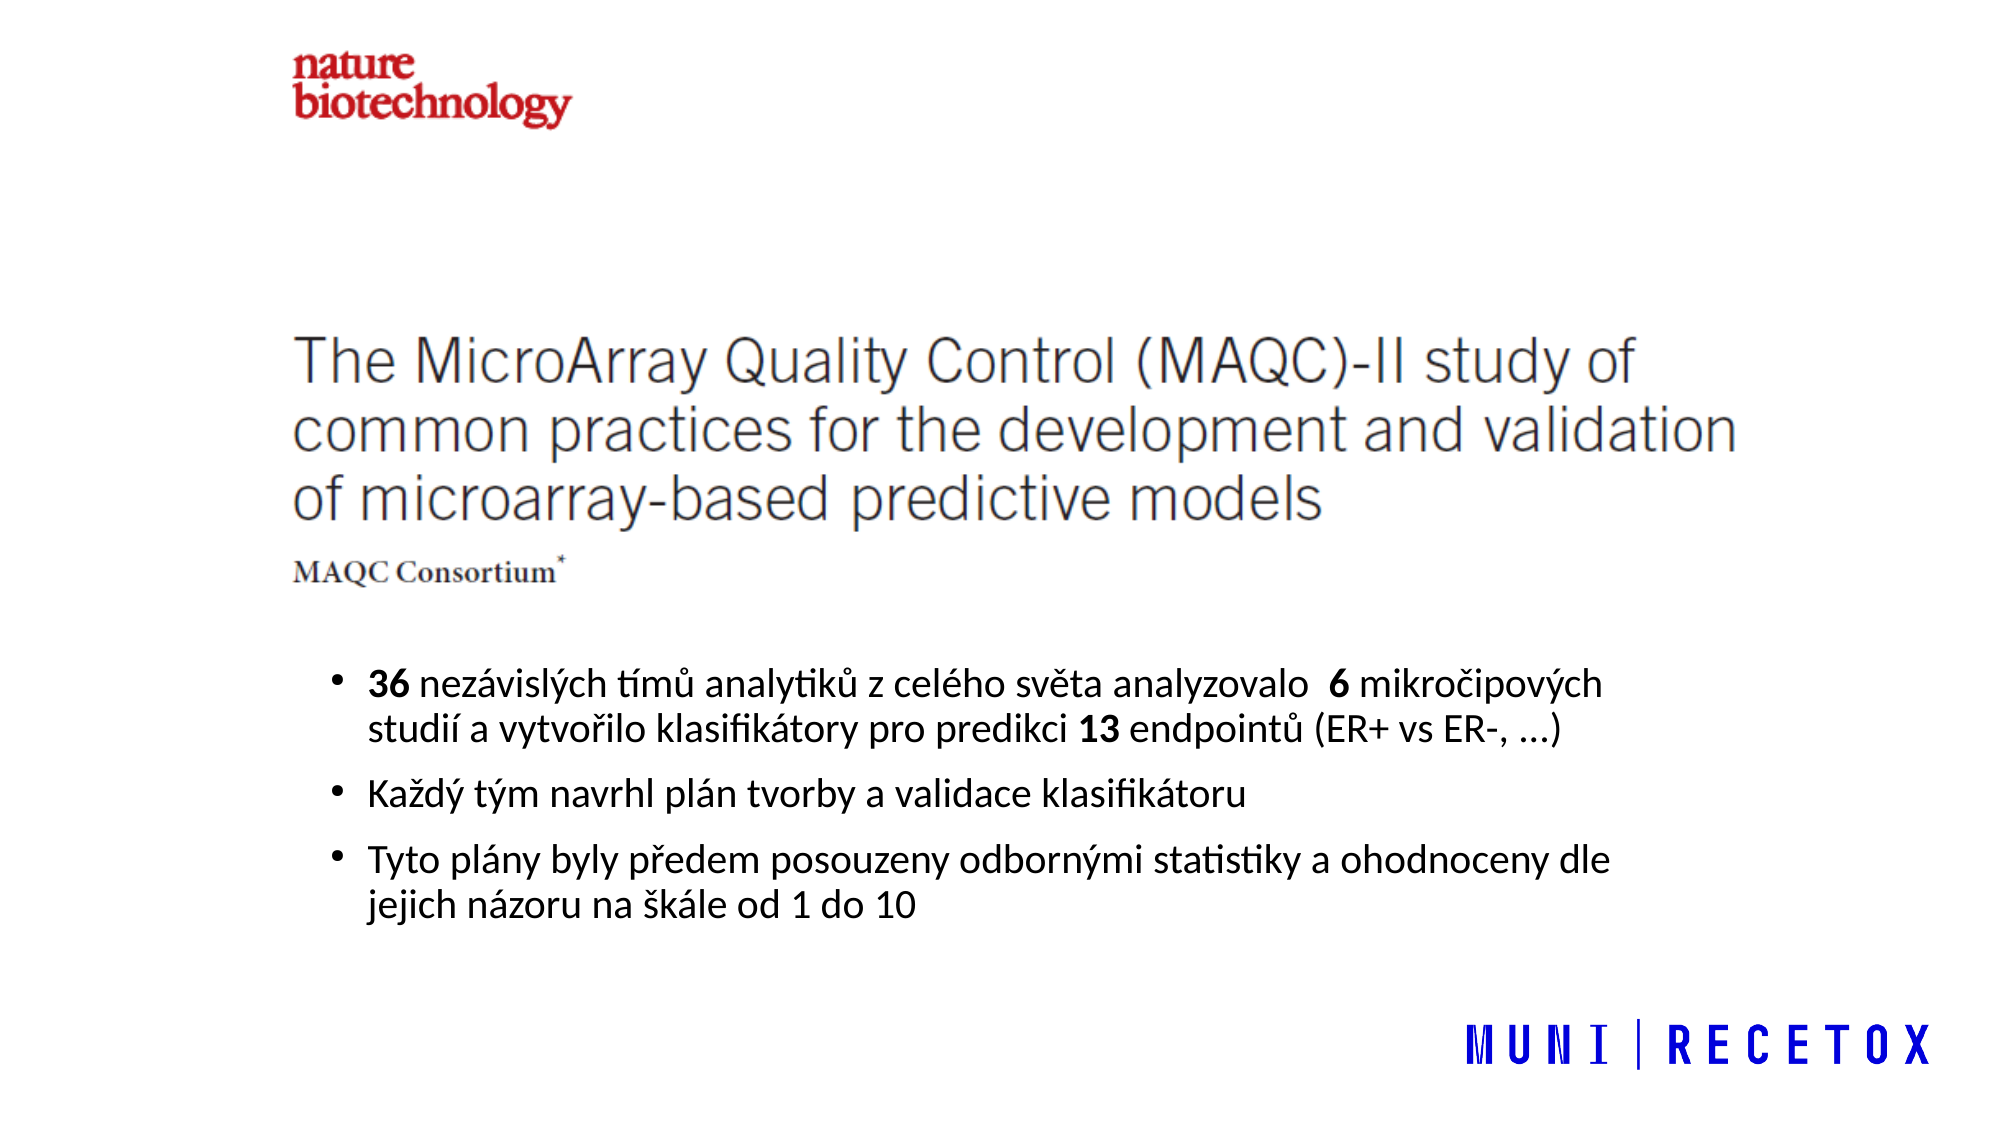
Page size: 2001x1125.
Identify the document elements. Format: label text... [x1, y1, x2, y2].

list 36 nezávislých tímů analytiků z celého světa analyzovalo 6 mikročipových studií a vytvořilo klasifikátory pro predikci 13 endpointů (ER+ vs ER-, ...) Každý tým navrhl plán tvorby a validace klasifikátoru Tyto plány byly předem posouzeny odbornými statistiky a ohodnoceny dle jejich názoru na škále od 1 do 10 [315, 653, 1666, 1035]
picture [1421, 983, 1961, 1102]
picture [260, 46, 1761, 599]
